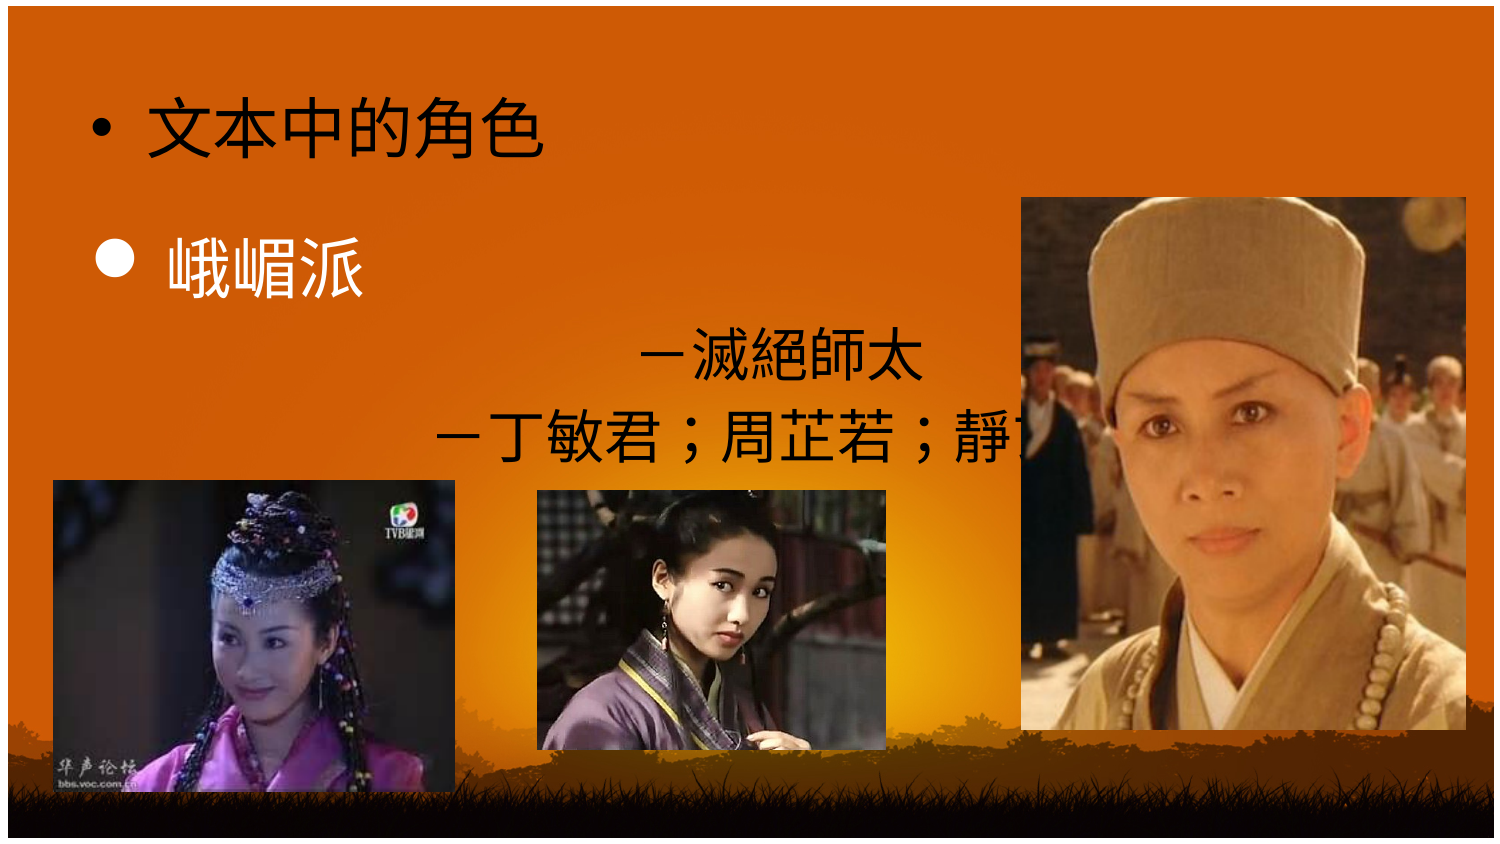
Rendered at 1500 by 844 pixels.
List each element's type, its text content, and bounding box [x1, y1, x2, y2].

picture [0, 0, 1500, 844]
title 文本中的角色 [75, 56, 1425, 197]
list 峨嵋派 －滅絕師太 －丁敏君；周芷若；靜玄 [75, 219, 1425, 777]
